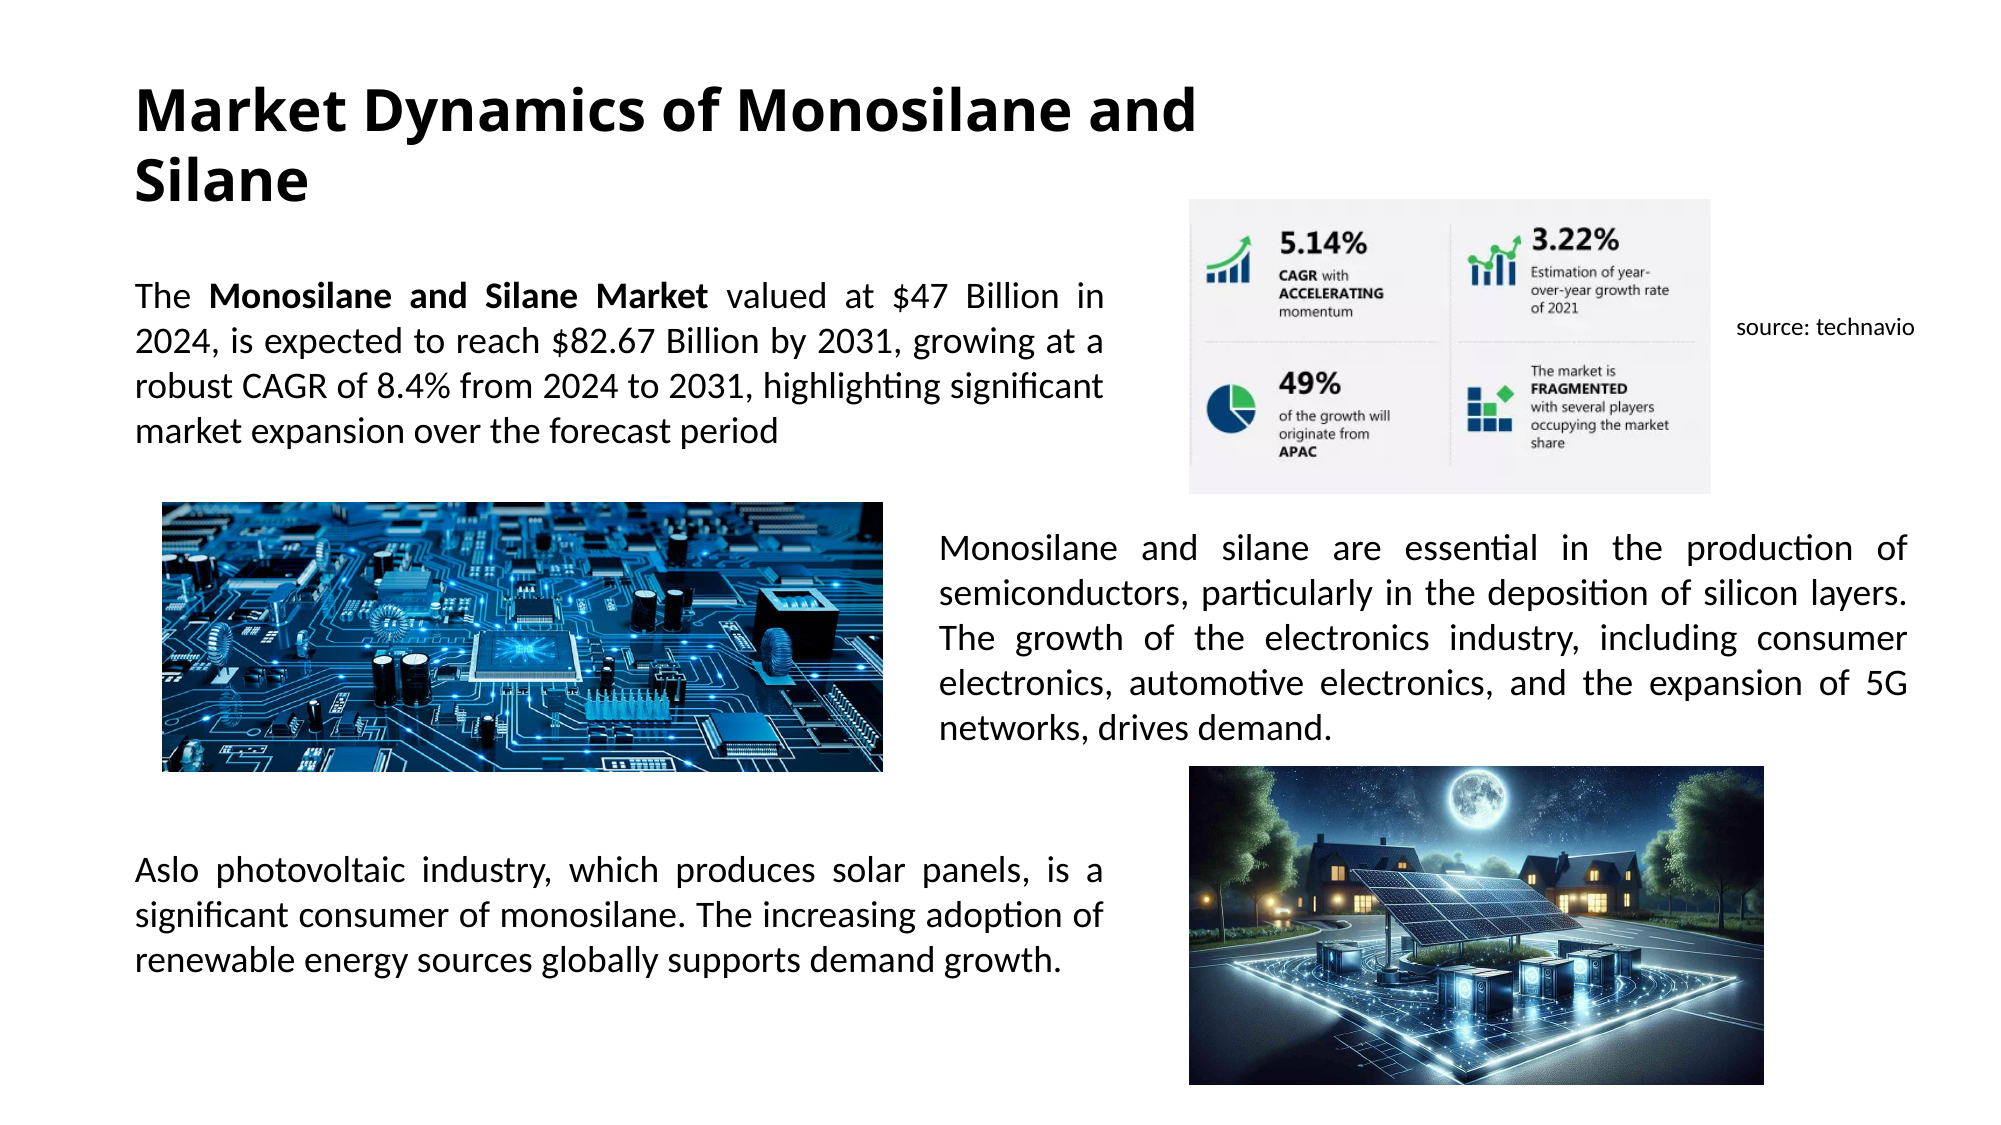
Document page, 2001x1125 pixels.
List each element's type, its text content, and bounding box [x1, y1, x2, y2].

text_box source: technavio [1721, 302, 1945, 348]
text_box The Monosilane and Silane Market valued at $47 Billion in 2024, is expected to reach $82.67 Billion by 2031, growing at a robust CAGR of 8.4% from 2024 to 2031, highlighting significant market expansion over the forecast period [120, 361, 1120, 459]
text_box Monosilane and silane are essential in the production of semiconductors, particularly in the deposition of silicon layers. The growth of the electronics industry, including consumer electronics, automotive electronics, and the expansion of 5G networks, drives demand. [924, 515, 1924, 756]
picture [1188, 199, 1711, 498]
picture [1188, 766, 1764, 1085]
text_box Market Dynamics of Monosilane and Silane [120, 65, 1251, 361]
picture [162, 502, 883, 772]
text_box Aslo photovoltaic industry, which produces solar panels, is a significant consumer of monosilane. The increasing adoption of renewable energy sources globally supports demand growth. [120, 837, 1120, 988]
picture [850, 576, 883, 585]
